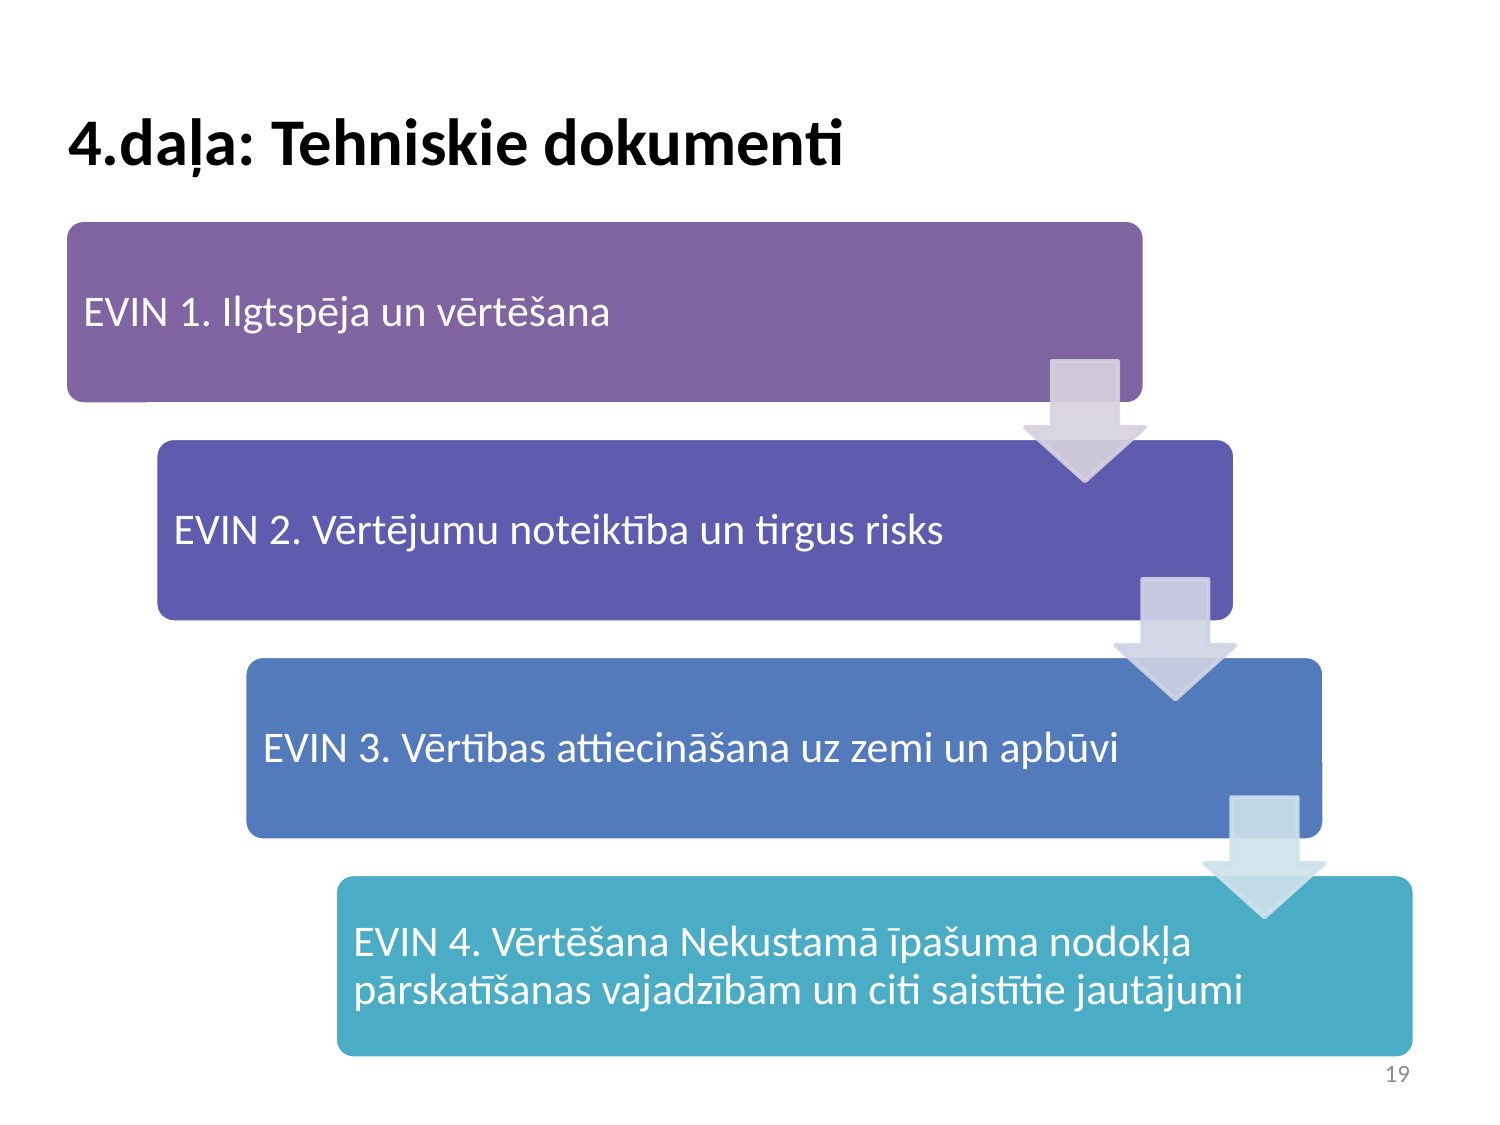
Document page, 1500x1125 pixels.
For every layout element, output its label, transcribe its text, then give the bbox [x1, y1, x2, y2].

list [64, 219, 1416, 1059]
title 4.daļa: Tehniskie dokumenti [53, 45, 1425, 233]
slide_number 19 [1074, 1042, 1425, 1103]
